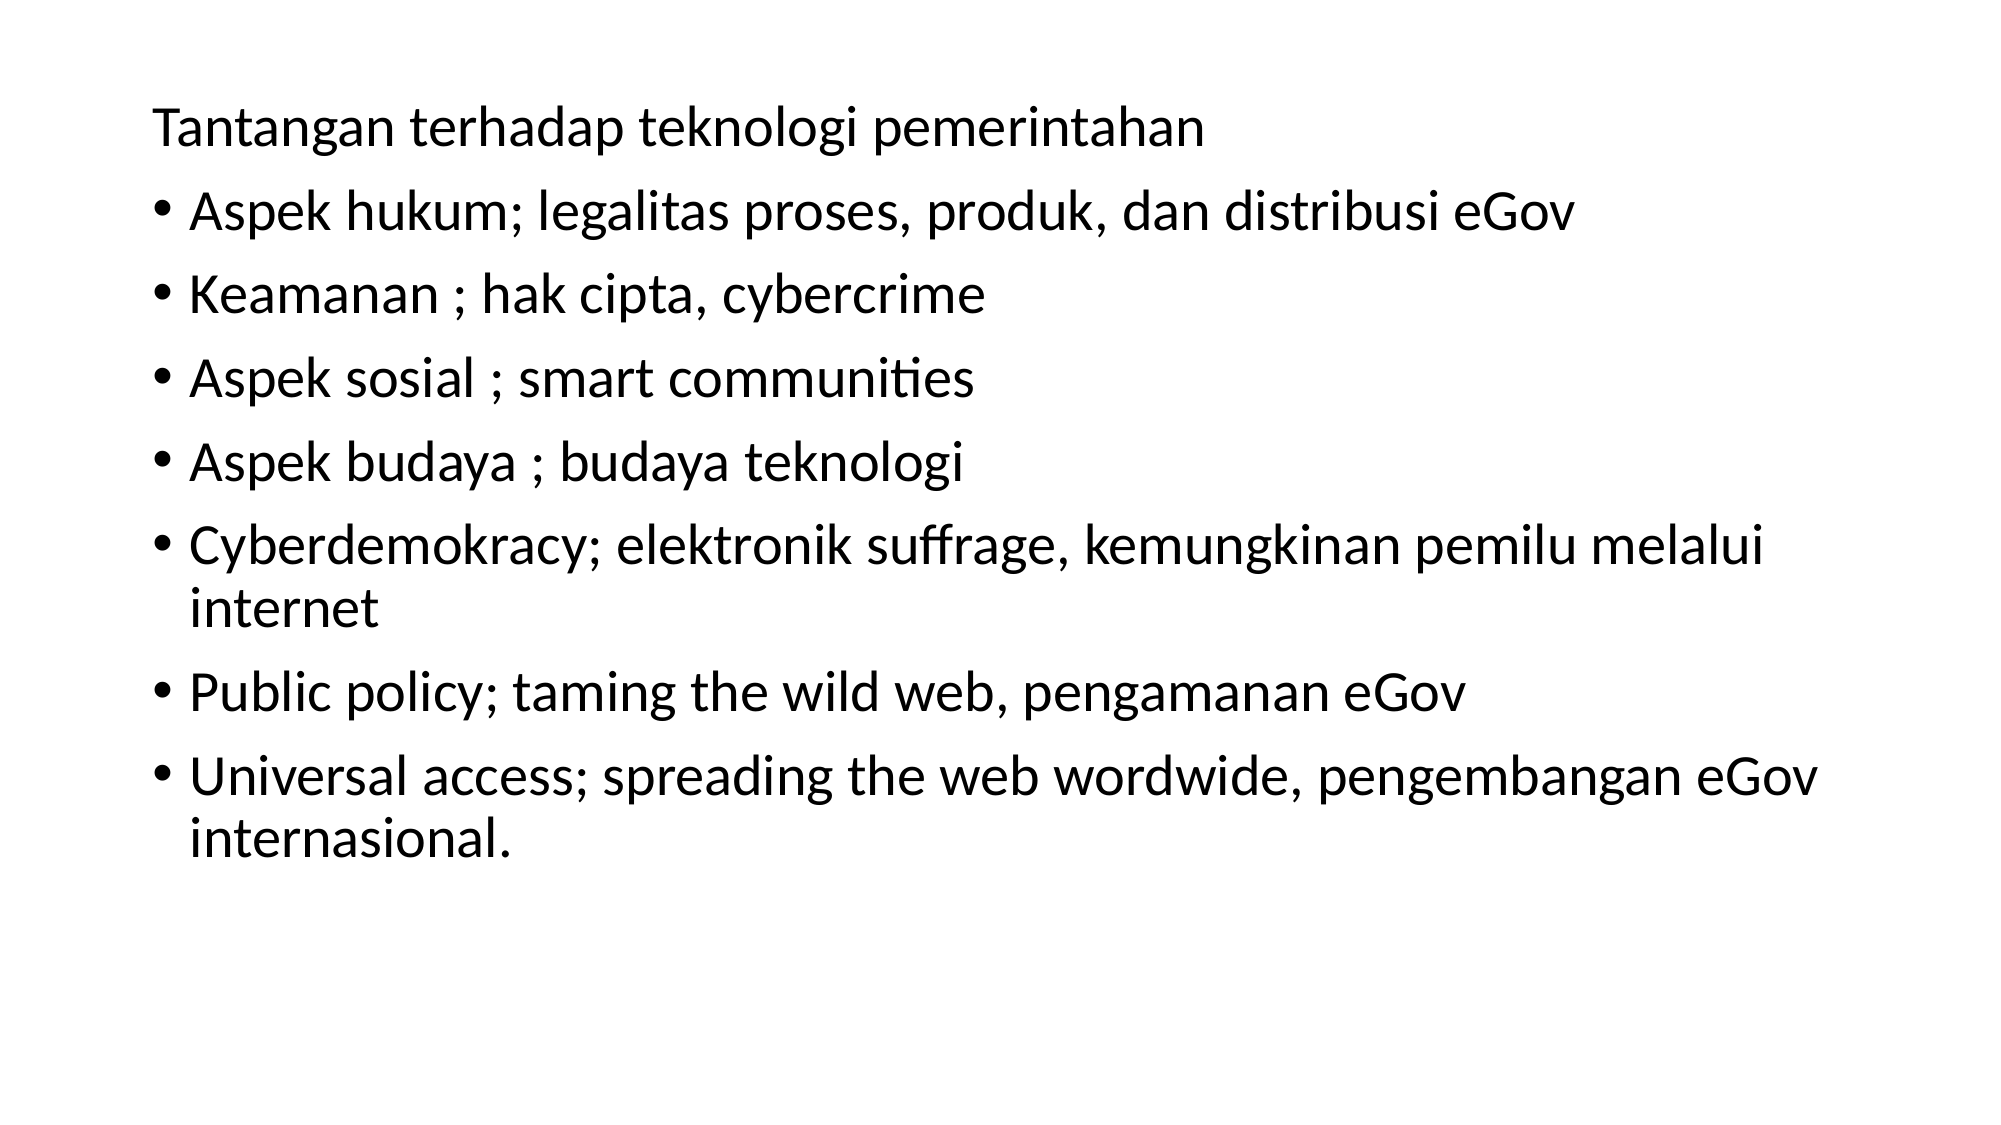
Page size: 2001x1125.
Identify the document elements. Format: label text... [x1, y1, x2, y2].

list Tantangan terhadap teknologi pemerintahan Aspek hukum; legalitas proses, produk, dan distribusi eGov Keamanan ; hak cipta, cybercrime Aspek sosial ; smart communities Aspek budaya ; budaya teknologi Cyberdemokracy; elektronik suffrage, kemungkinan pemilu melalui internet Public policy; taming the wild web, pengamanan eGov Universal access; spreading the web wordwide, pengembangan eGov internasional. [137, 88, 1863, 1014]
